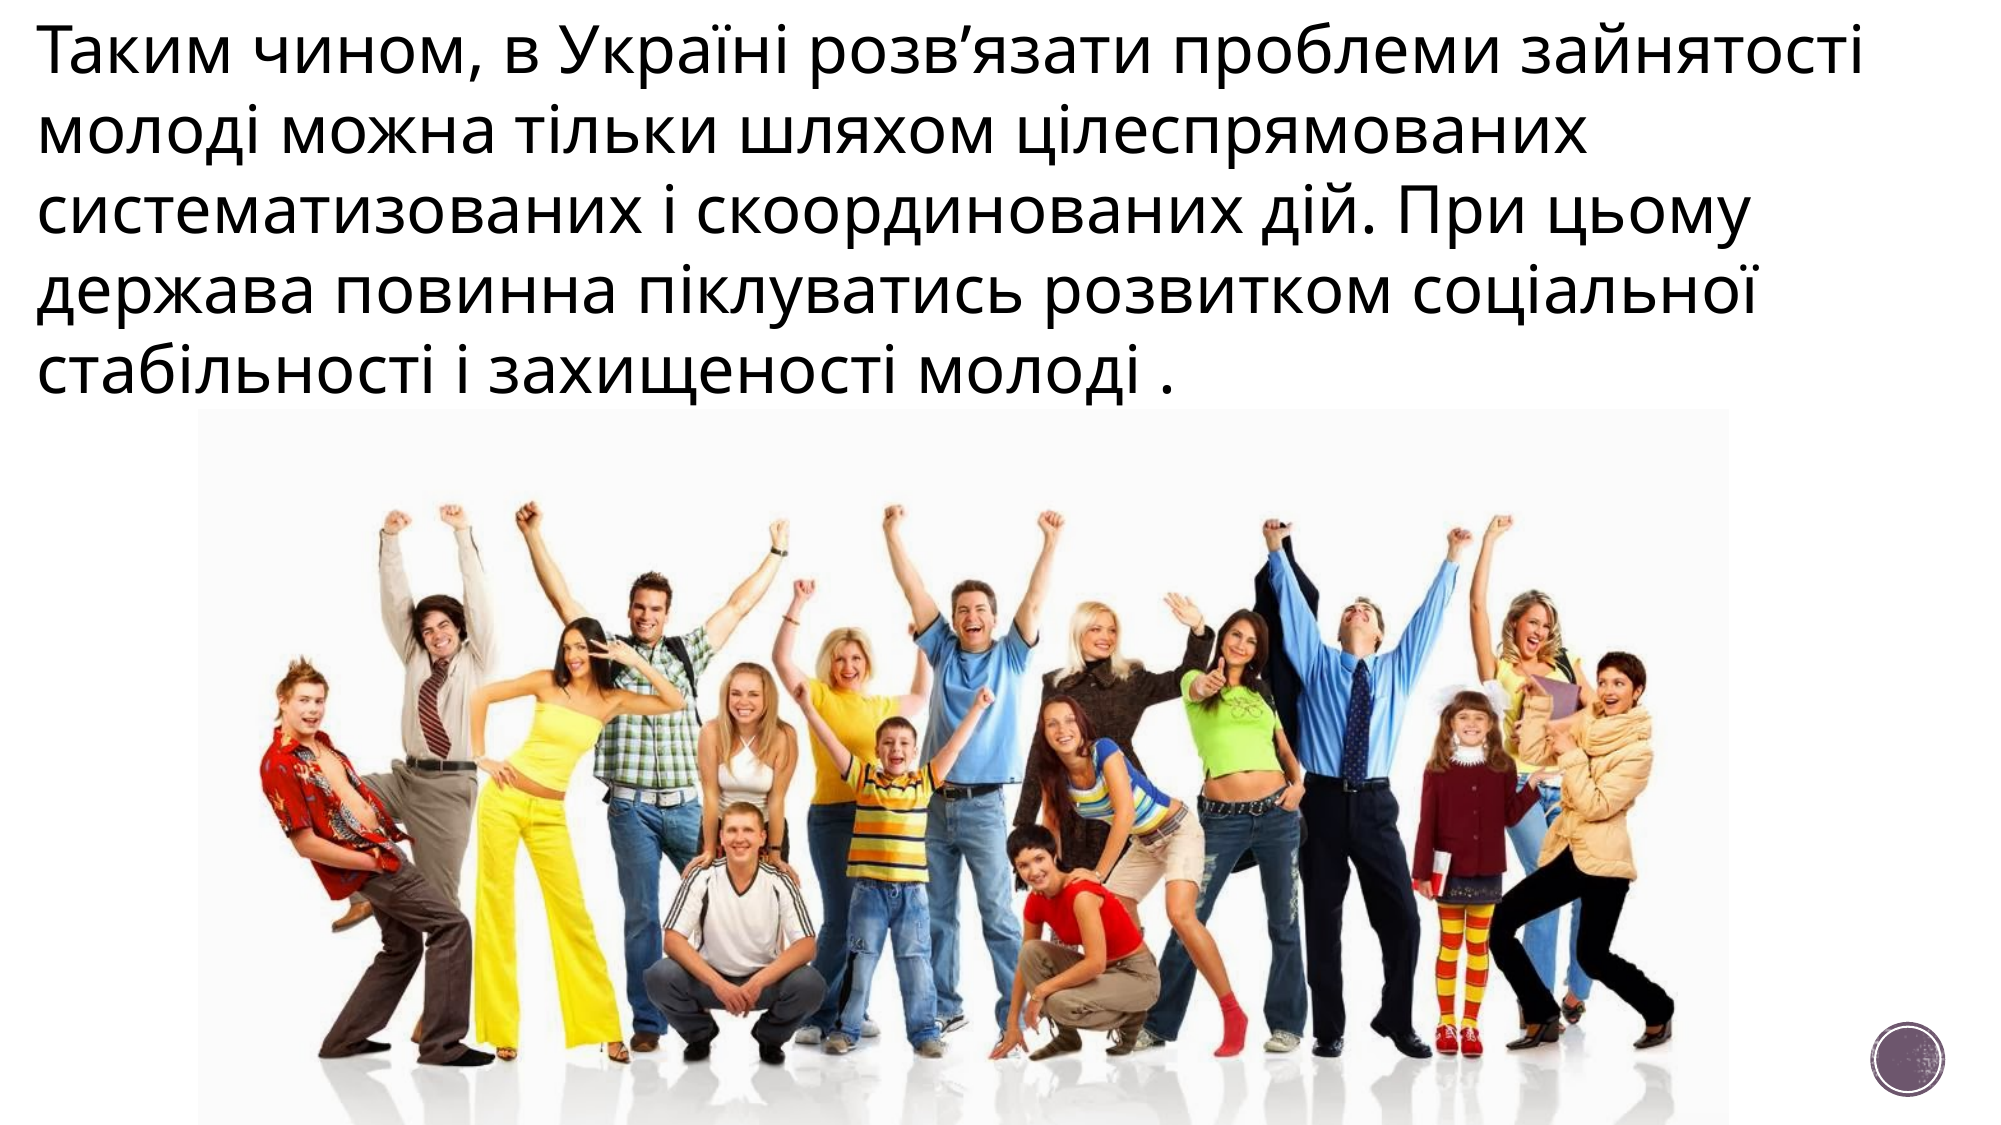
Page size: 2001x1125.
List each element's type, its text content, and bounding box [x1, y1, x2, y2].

picture [199, 410, 1728, 1124]
text_box Таким чином, в Україні розв’язати проблеми зайнятості молоді можна тільки шляхом цілеспрямованих систематизованих і скоординованих дій. При цьому держава повинна піклуватись розвитком соціальної стабільності і захищеності молоді . [22, 0, 1906, 415]
